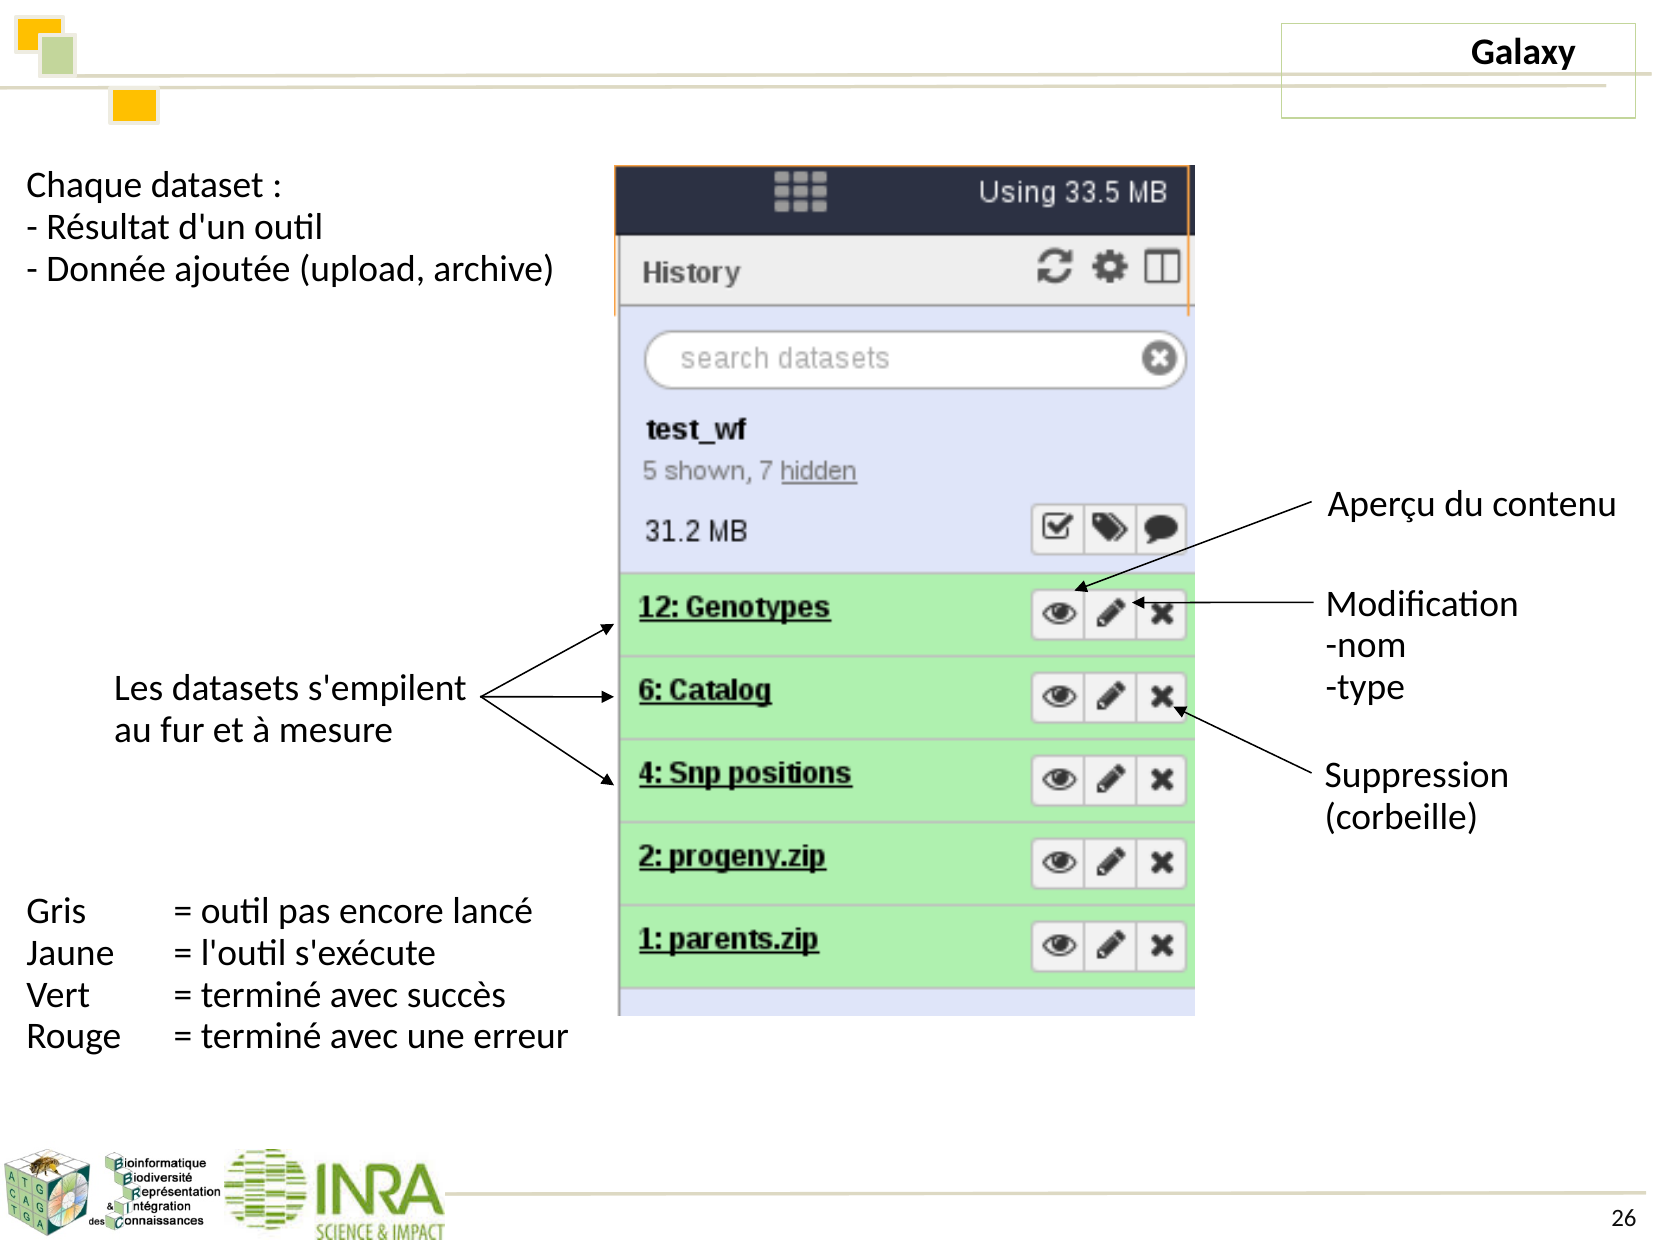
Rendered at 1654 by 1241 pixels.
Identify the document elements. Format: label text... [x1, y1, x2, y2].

text_box [82, 15, 1571, 78]
text_box [1281, 78, 1636, 118]
text_box [39, 34, 76, 76]
text_box 26 [1594, 1196, 1654, 1240]
picture [0, 1140, 445, 1241]
text_box [110, 87, 158, 124]
text_box Galaxy [1456, 19, 1654, 80]
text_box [11, 154, 1654, 1064]
